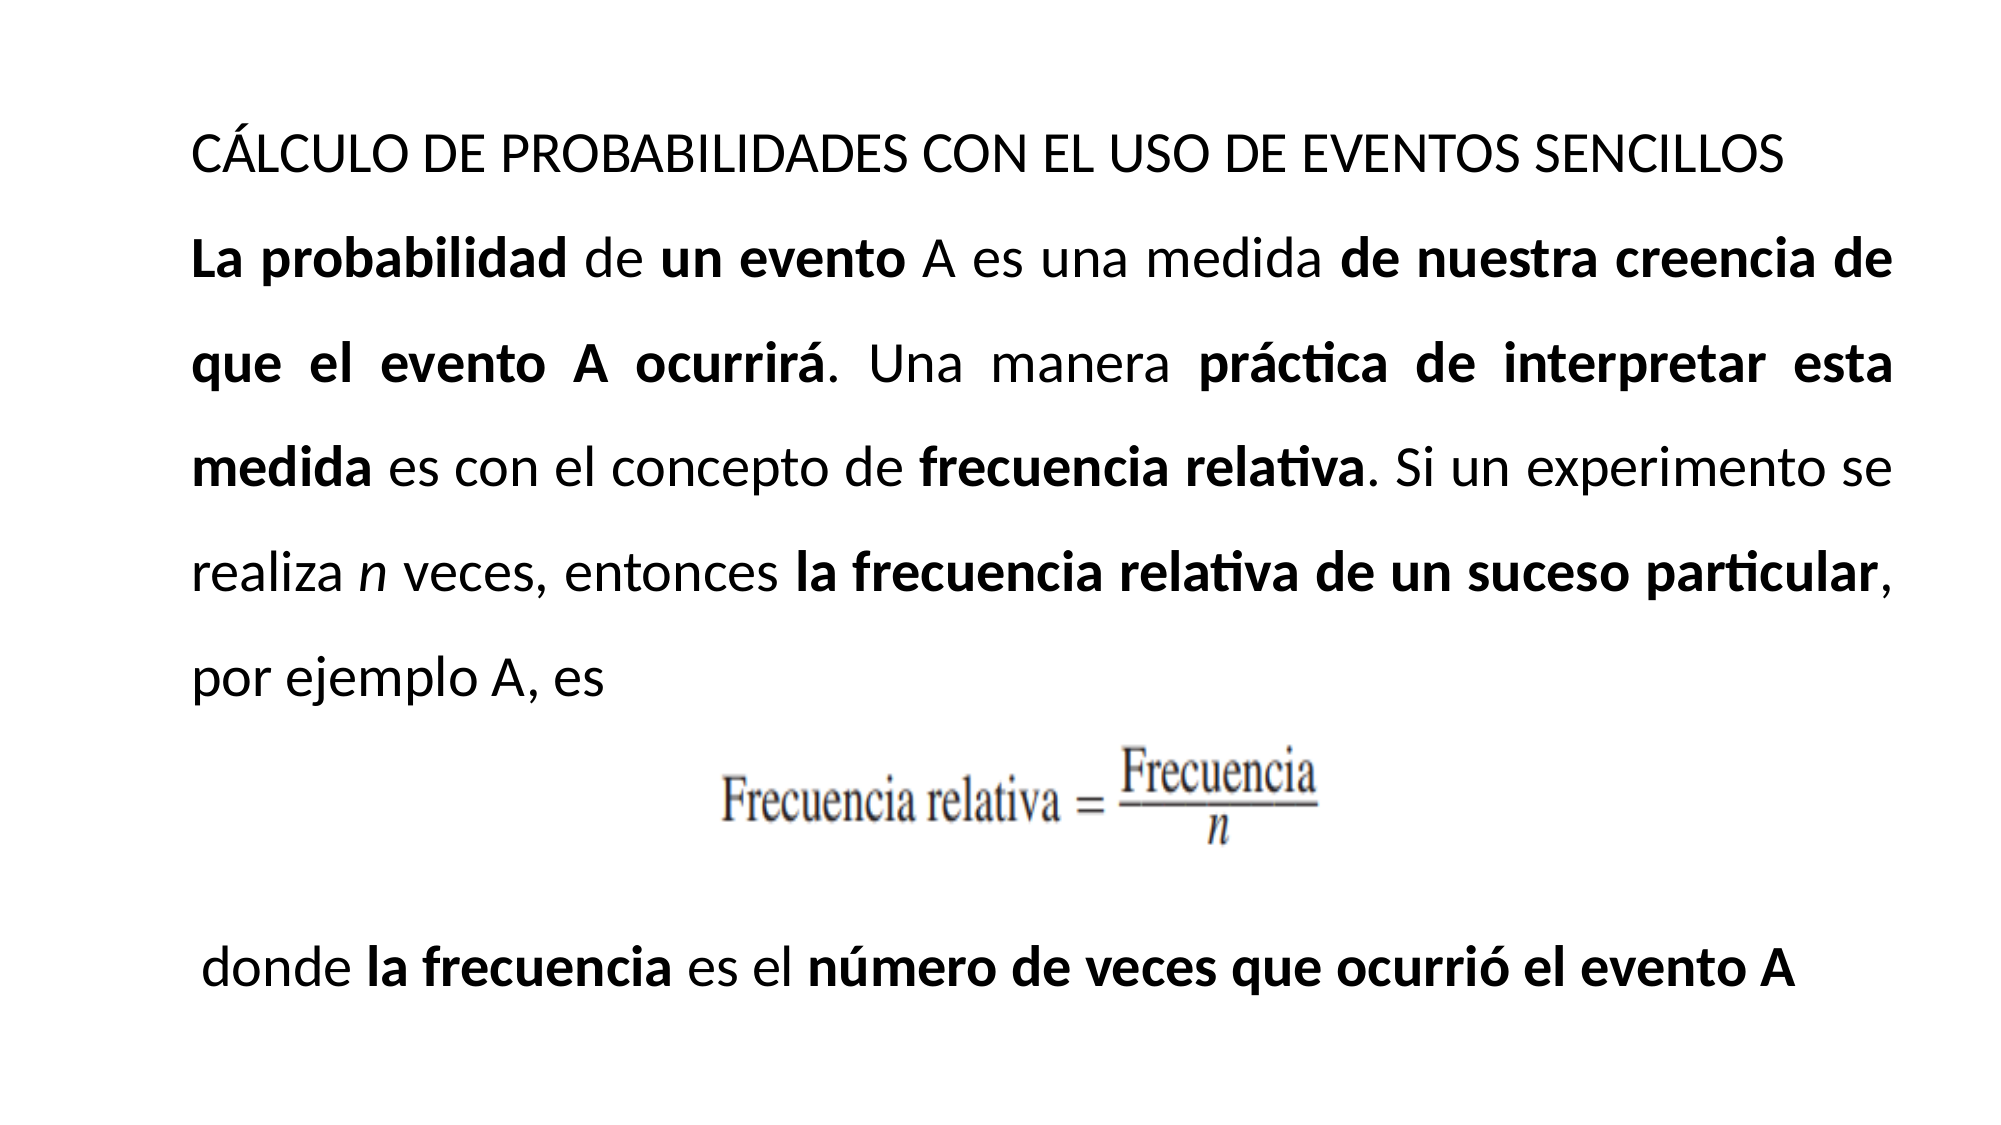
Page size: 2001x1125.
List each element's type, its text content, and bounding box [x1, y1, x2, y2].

text_box donde la frecuencia es el número de veces que ocurrió el evento A [186, 921, 1825, 1006]
picture [686, 723, 1374, 874]
text_box CÁLCULO DE PROBABILIDADES CON EL USO DE EVENTOS SENCILLOS La probabilidad de un evento A es una medida de nuestra creencia de que el evento A ocurrirá. Una manera práctica de interpretar esta medida es con el concepto de frecuencia relativa. Si un experimento se realiza n veces, entonces la frecuencia relativa de un suceso particular, por ejemplo A, es [176, 71, 1909, 716]
